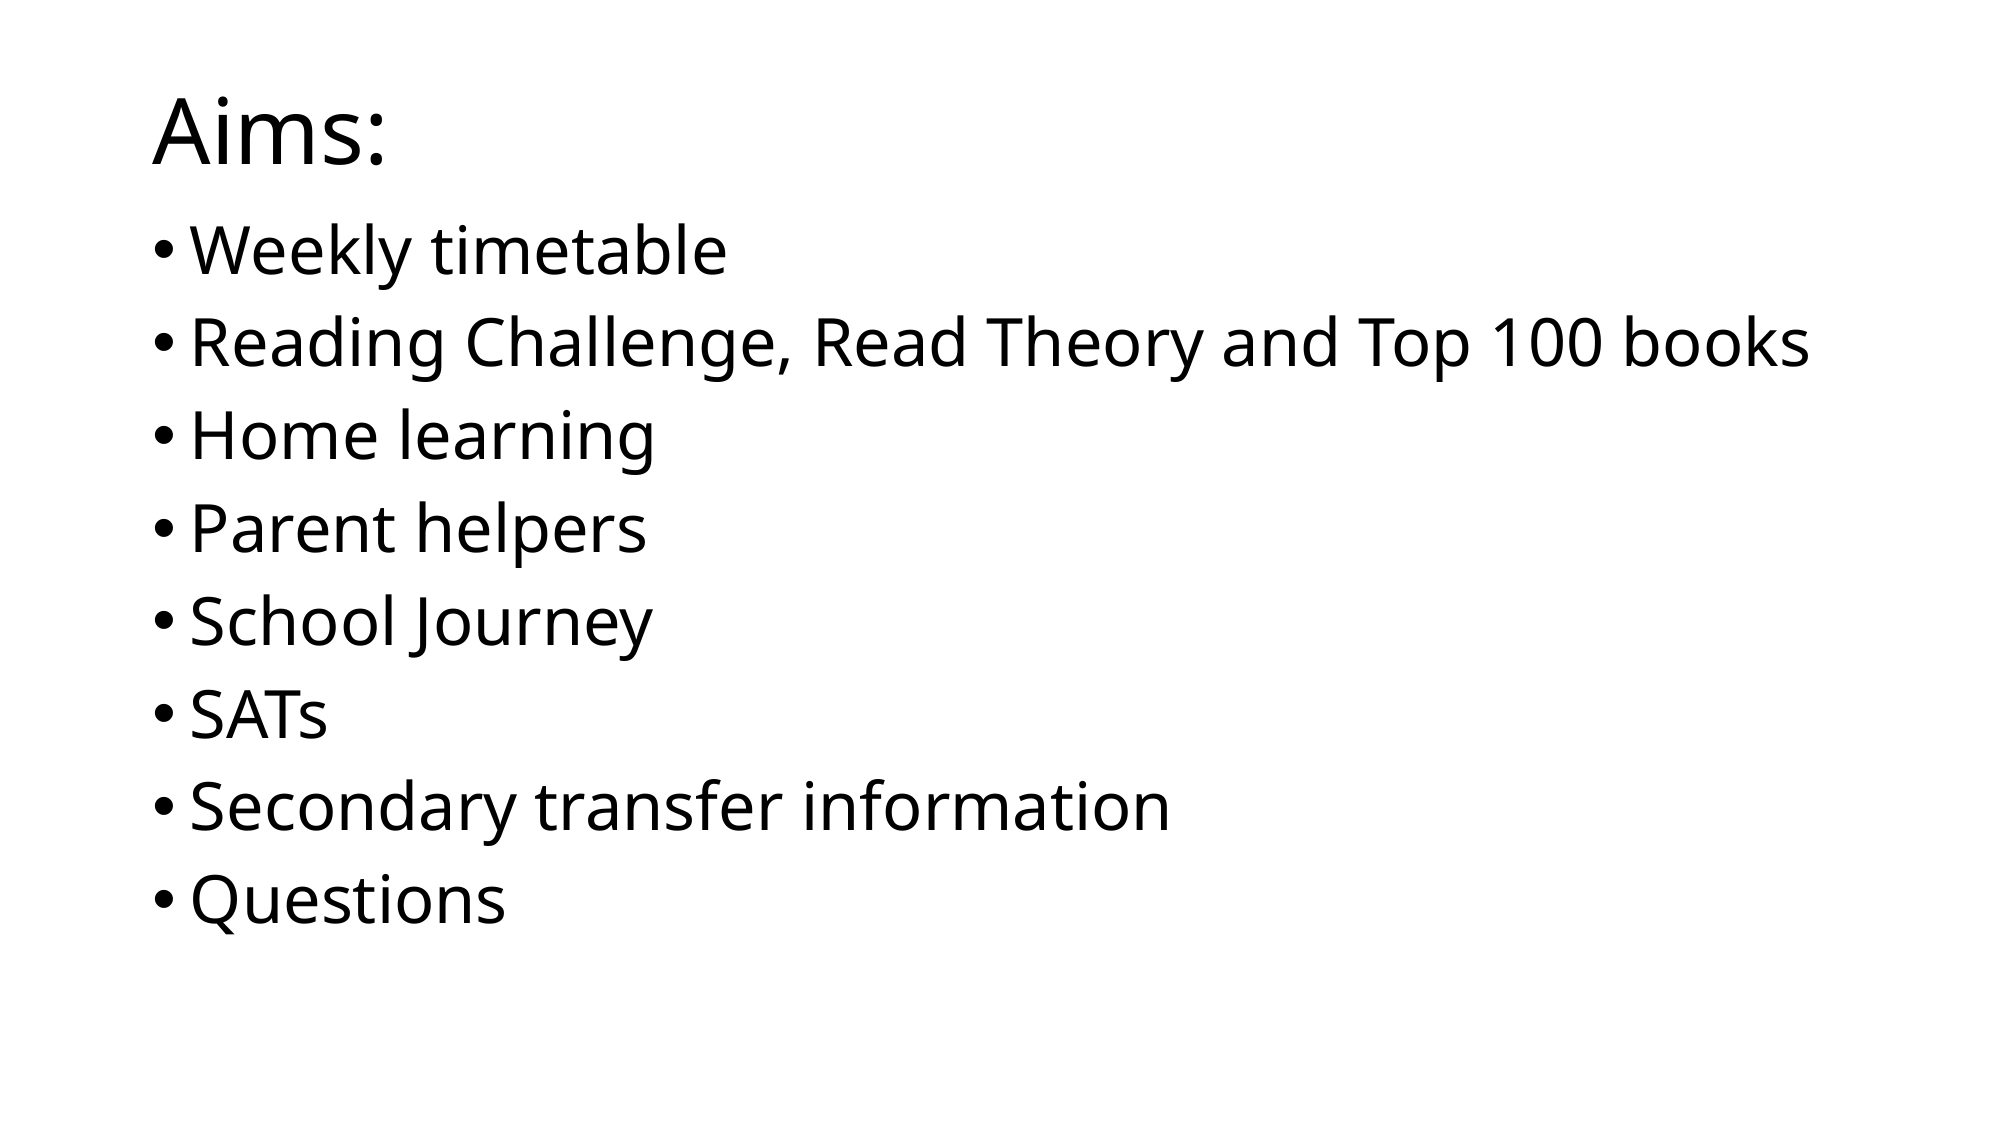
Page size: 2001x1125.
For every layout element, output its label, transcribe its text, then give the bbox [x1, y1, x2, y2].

title Aims: [137, 59, 1863, 209]
list Weekly timetable Reading Challenge, Read Theory and Top 100 books Home learning Parent helpers School Journey SATs Secondary transfer information Questions [137, 209, 1863, 923]
